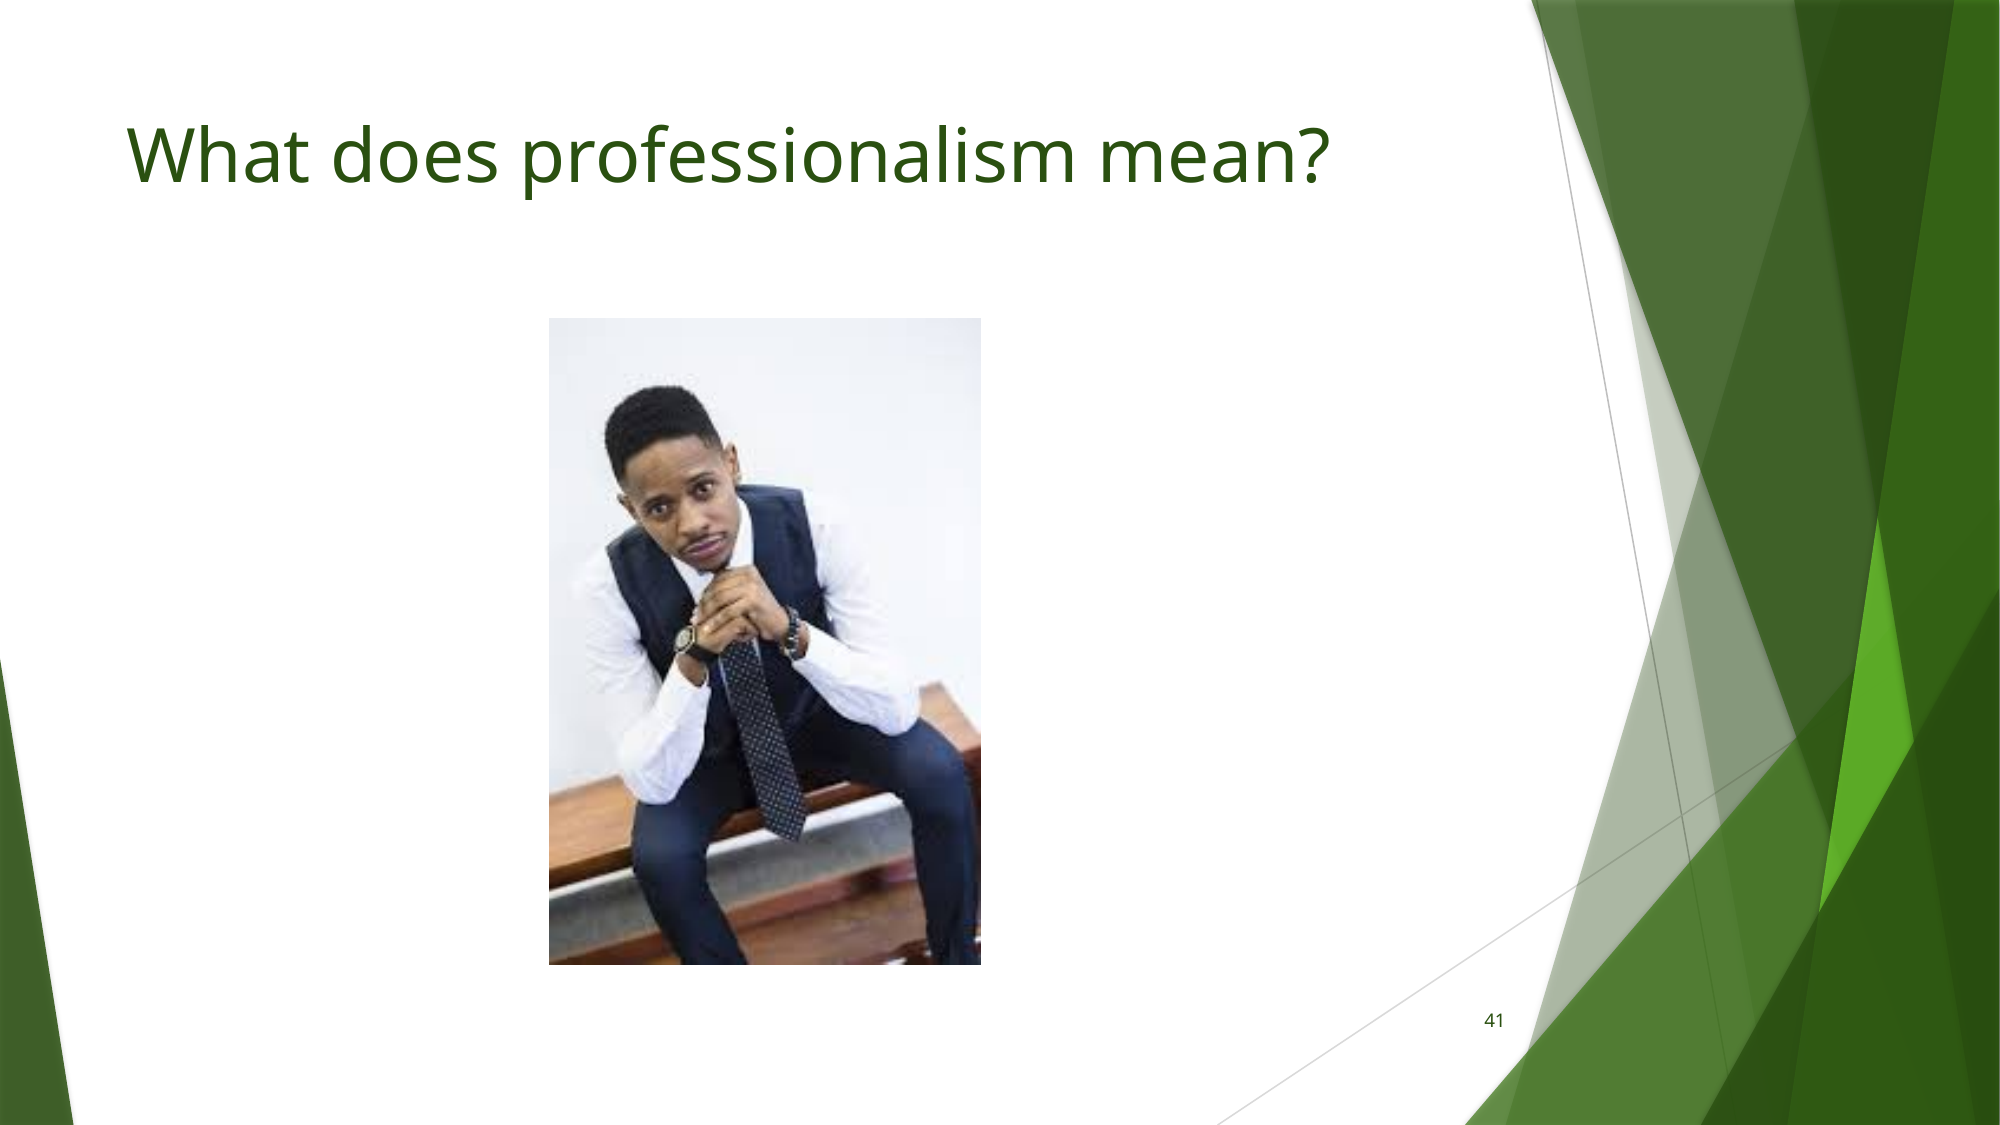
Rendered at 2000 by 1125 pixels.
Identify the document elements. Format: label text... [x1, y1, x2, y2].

title What does professionalism mean? [111, 99, 1521, 317]
slide_number 41 [1408, 991, 1521, 1051]
picture [549, 317, 981, 966]
